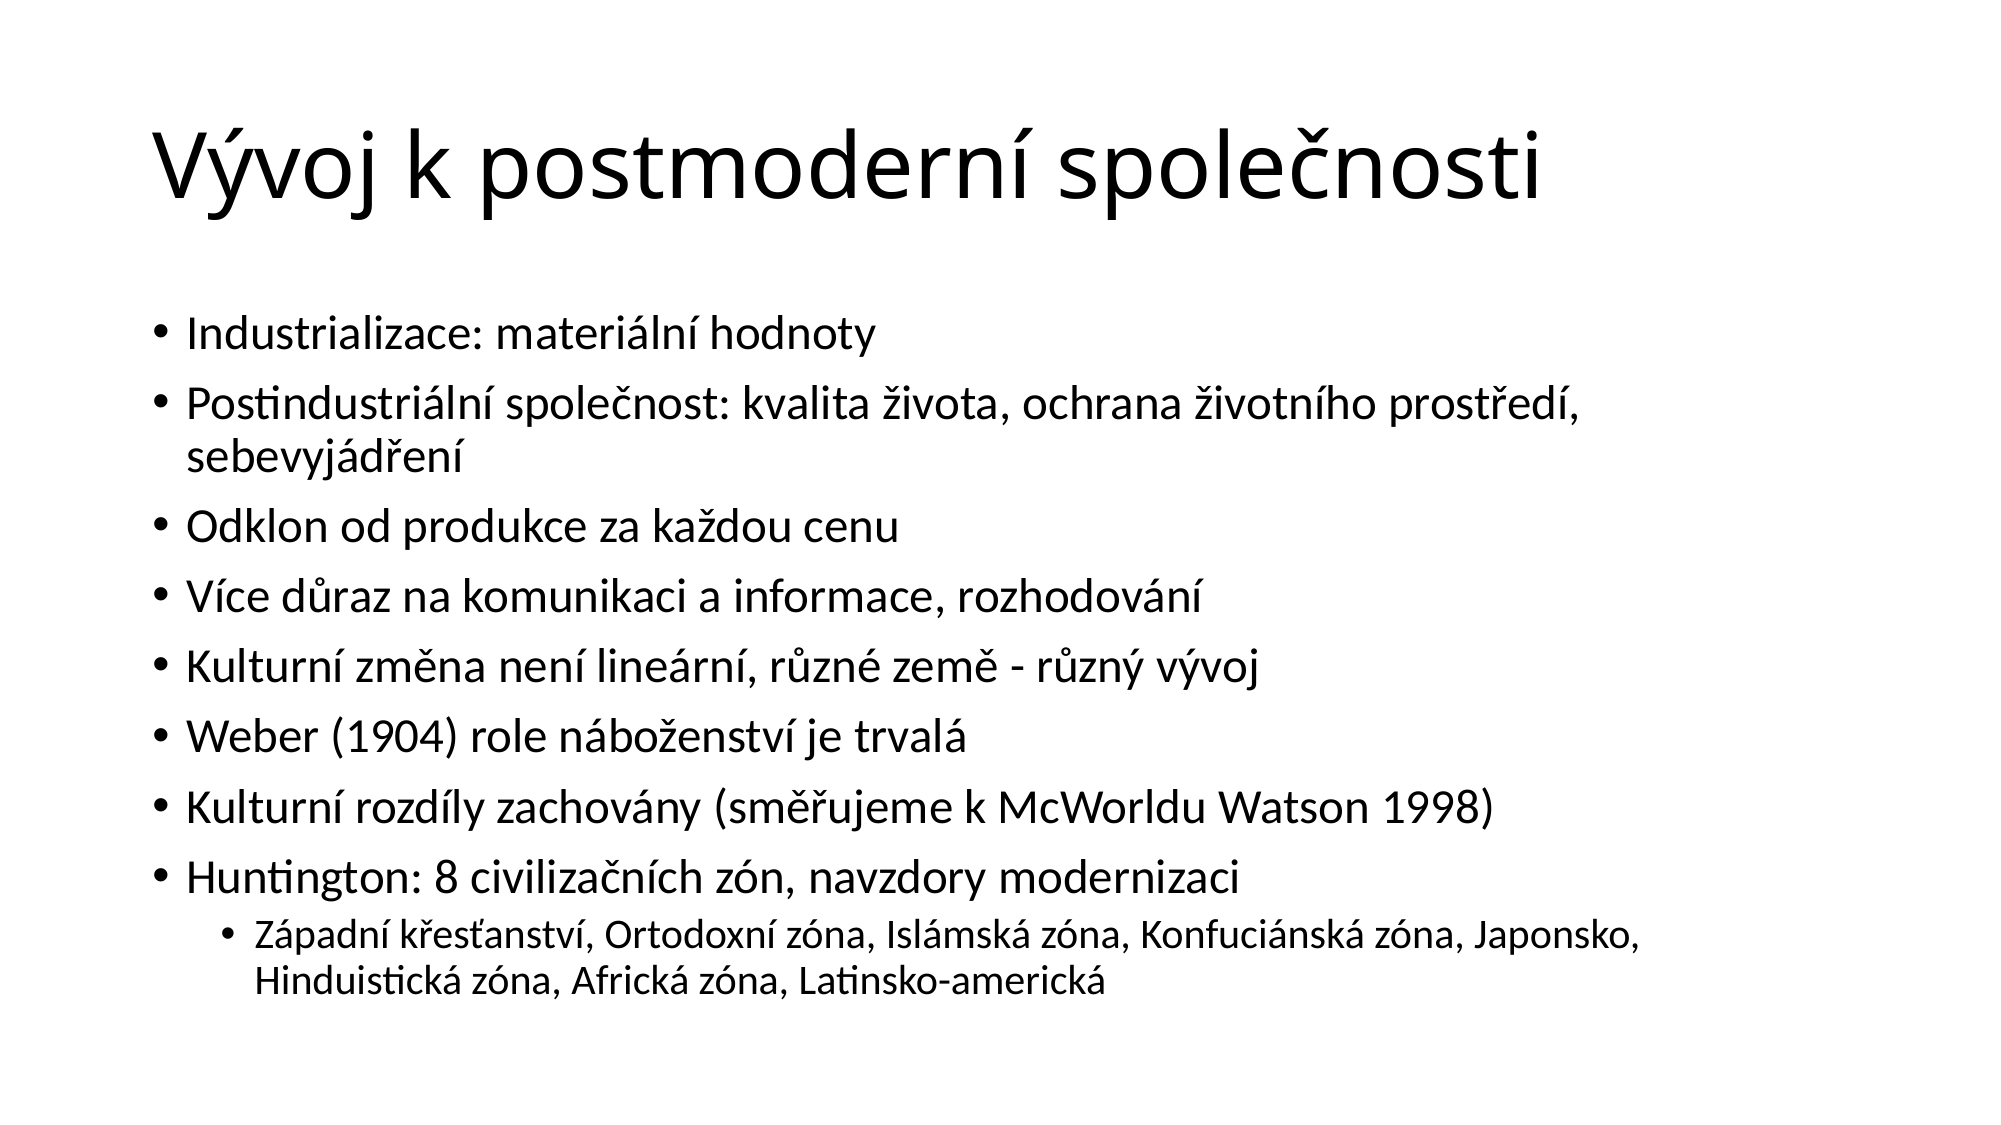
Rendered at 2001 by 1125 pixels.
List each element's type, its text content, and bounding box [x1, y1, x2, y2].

title Vývoj k postmoderní společnosti [137, 59, 1863, 278]
list Industrializace: materiální hodnoty Postindustriální společnost: kvalita života, ochrana životního prostředí, sebevyjádření Odklon od produkce za každou cenu Více důraz na komunikaci a informace, rozhodování Kulturní změna není lineární, různé země - různý vývoj Weber (1904) role náboženství je trvalá Kulturní rozdíly zachovány (směřujeme k McWorldu Watson 1998) Huntington: 8 civilizačních zón, navzdory modernizaci Západní křesťanství, Ortodoxní zóna, Islámská zóna, Konfuciánská zóna, Japonsko, Hinduistická zóna, Africká zóna, Latinsko-americká [137, 299, 1863, 1014]
